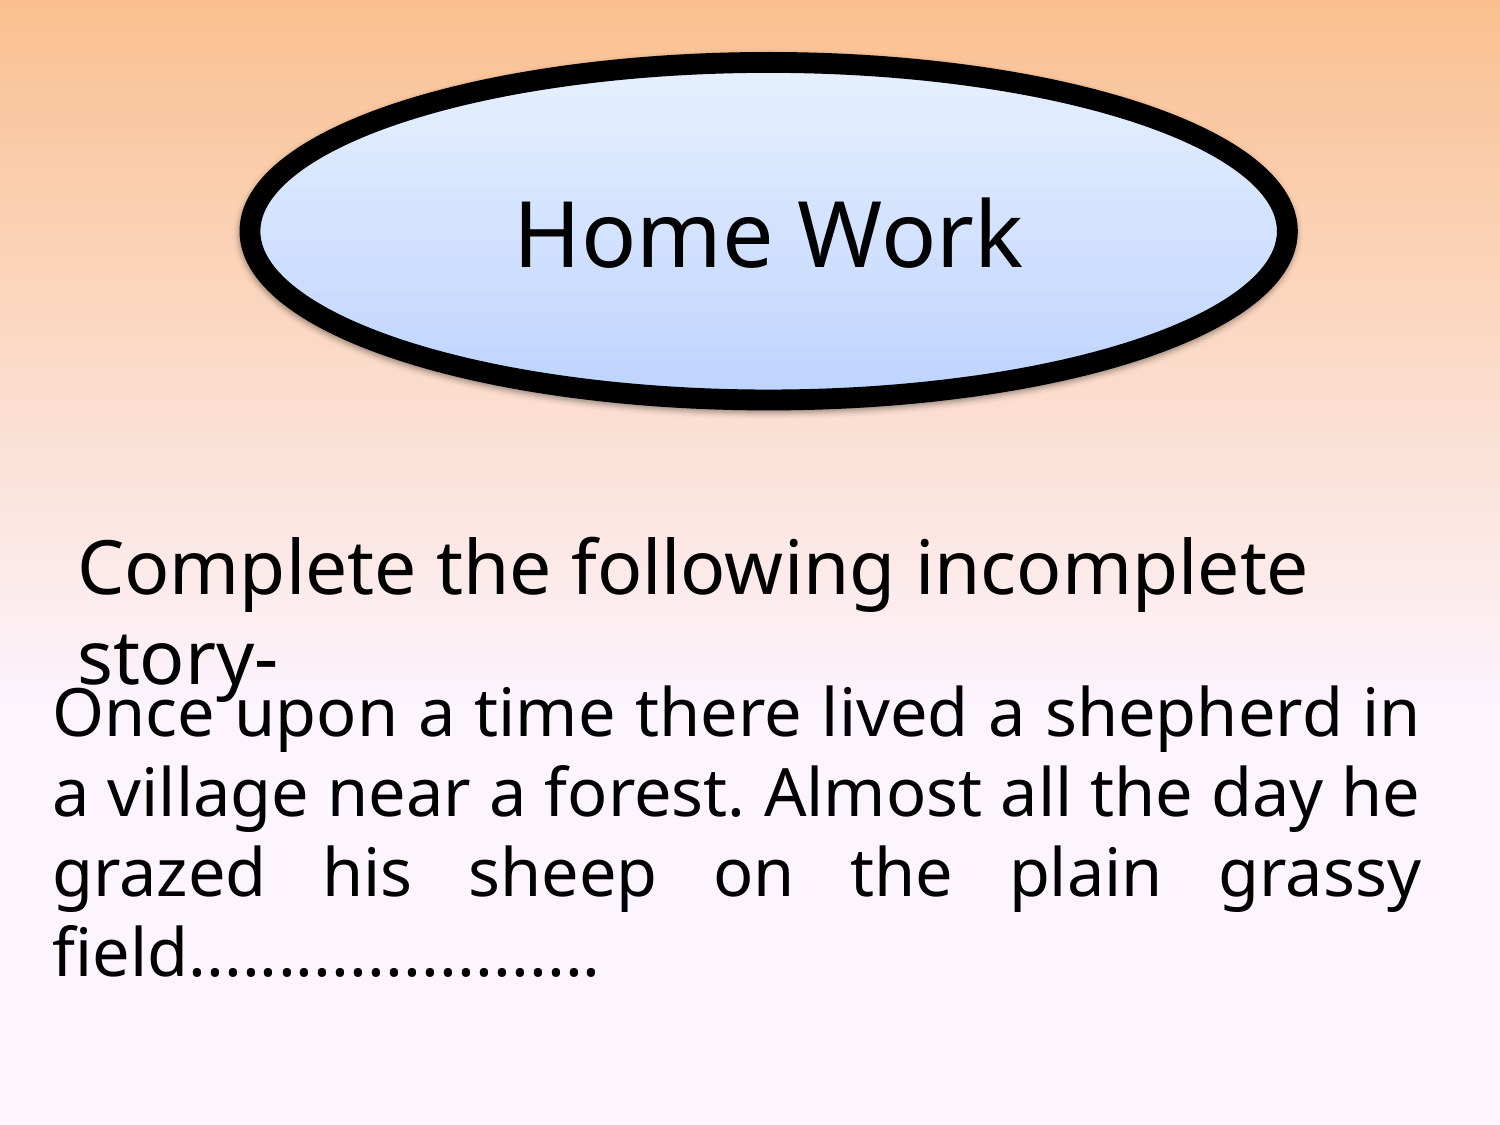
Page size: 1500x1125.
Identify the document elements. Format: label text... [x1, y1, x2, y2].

text_box Once upon a time there lived a shepherd in a village near a forest. Almost all the day he grazed his sheep on the plain grassy field....................... [37, 662, 1438, 997]
text_box Complete the following incomplete story- [62, 512, 1400, 662]
text_box Home Work [249, 61, 1289, 401]
